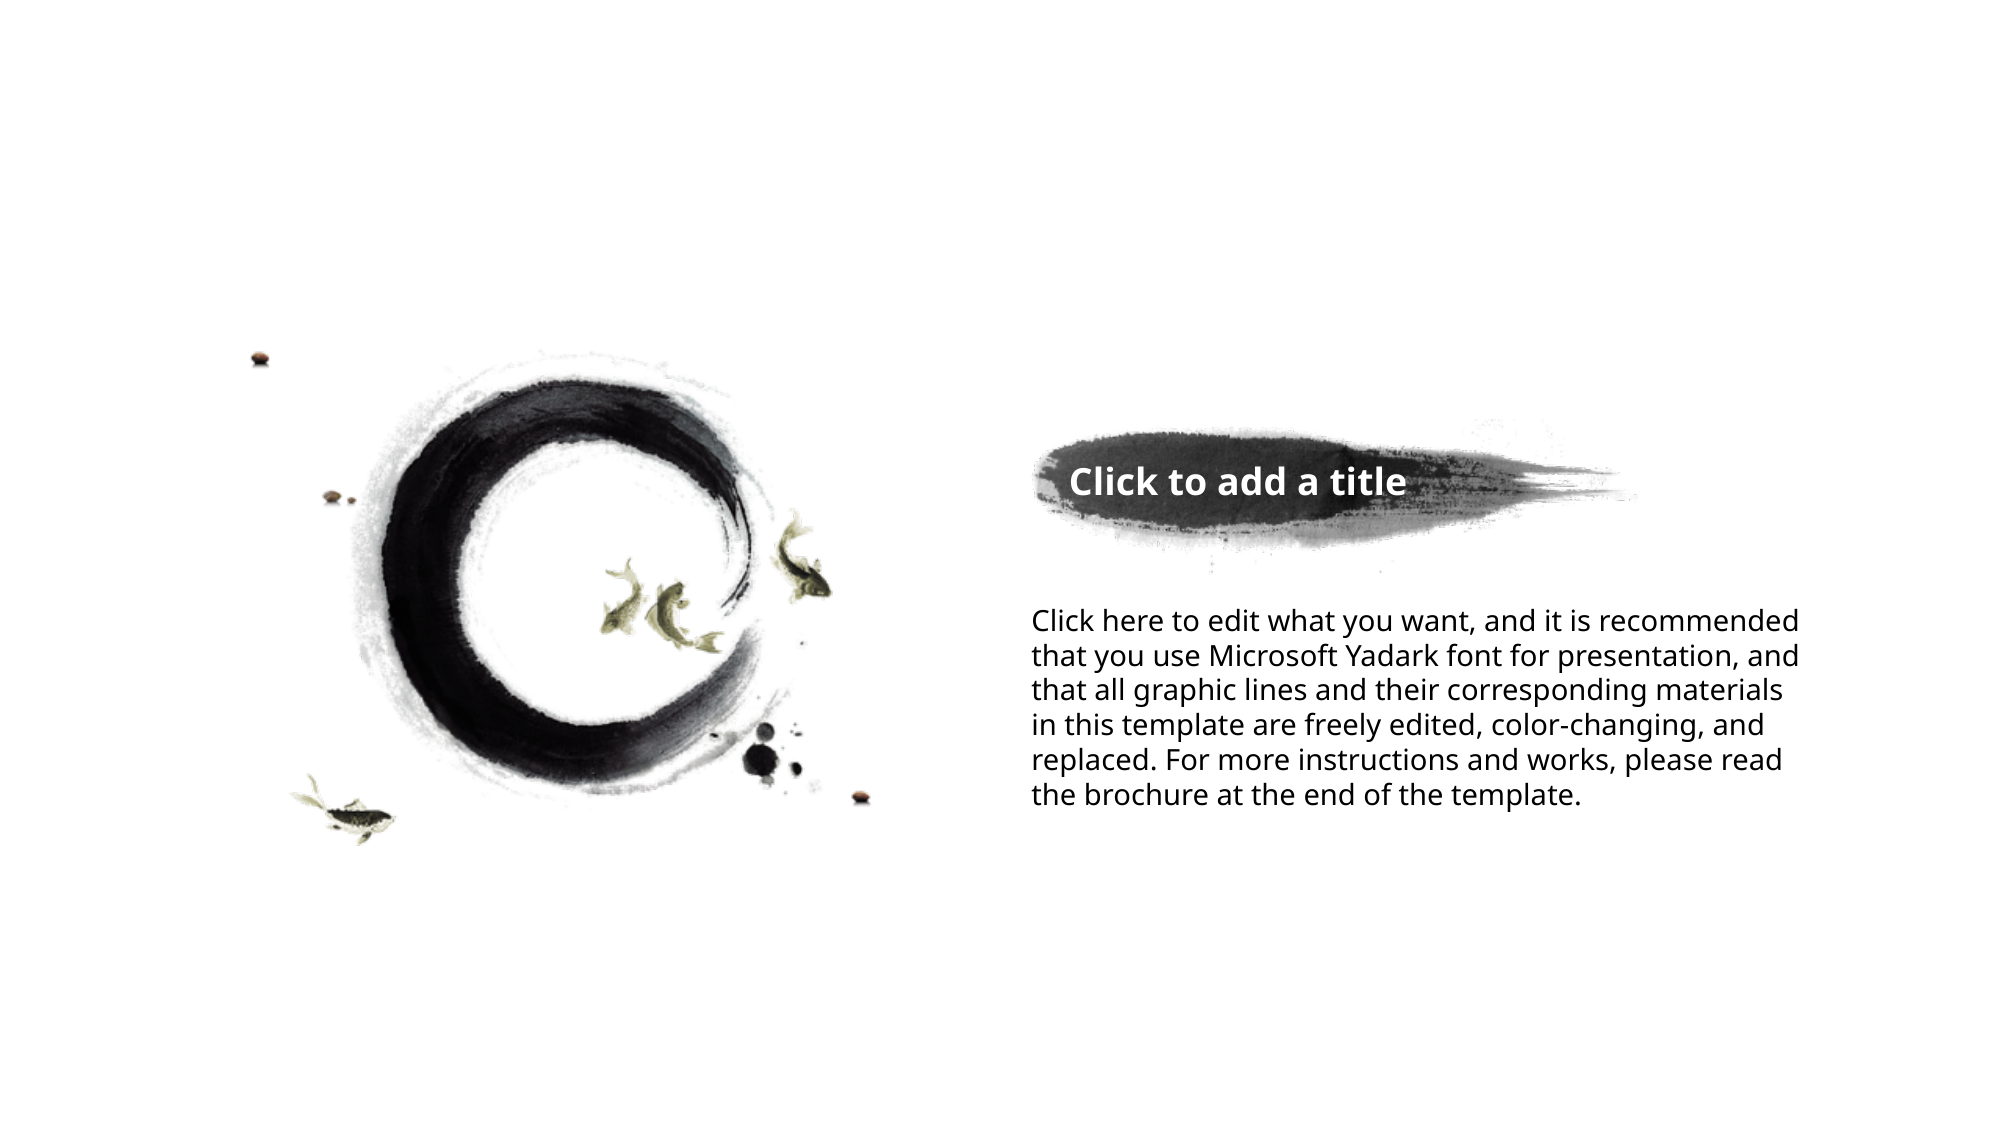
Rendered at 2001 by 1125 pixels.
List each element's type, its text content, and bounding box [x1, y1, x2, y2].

text_box Click here to edit what you want, and it is recommended that you use Microsoft Yadark font for presentation, and that all graphic lines and their corresponding materials in this template are freely edited, color-changing, and replaced. For more instructions and works, please read the brochure at the end of the template. [1016, 594, 1820, 819]
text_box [1016, 418, 1639, 576]
picture [122, 323, 919, 958]
